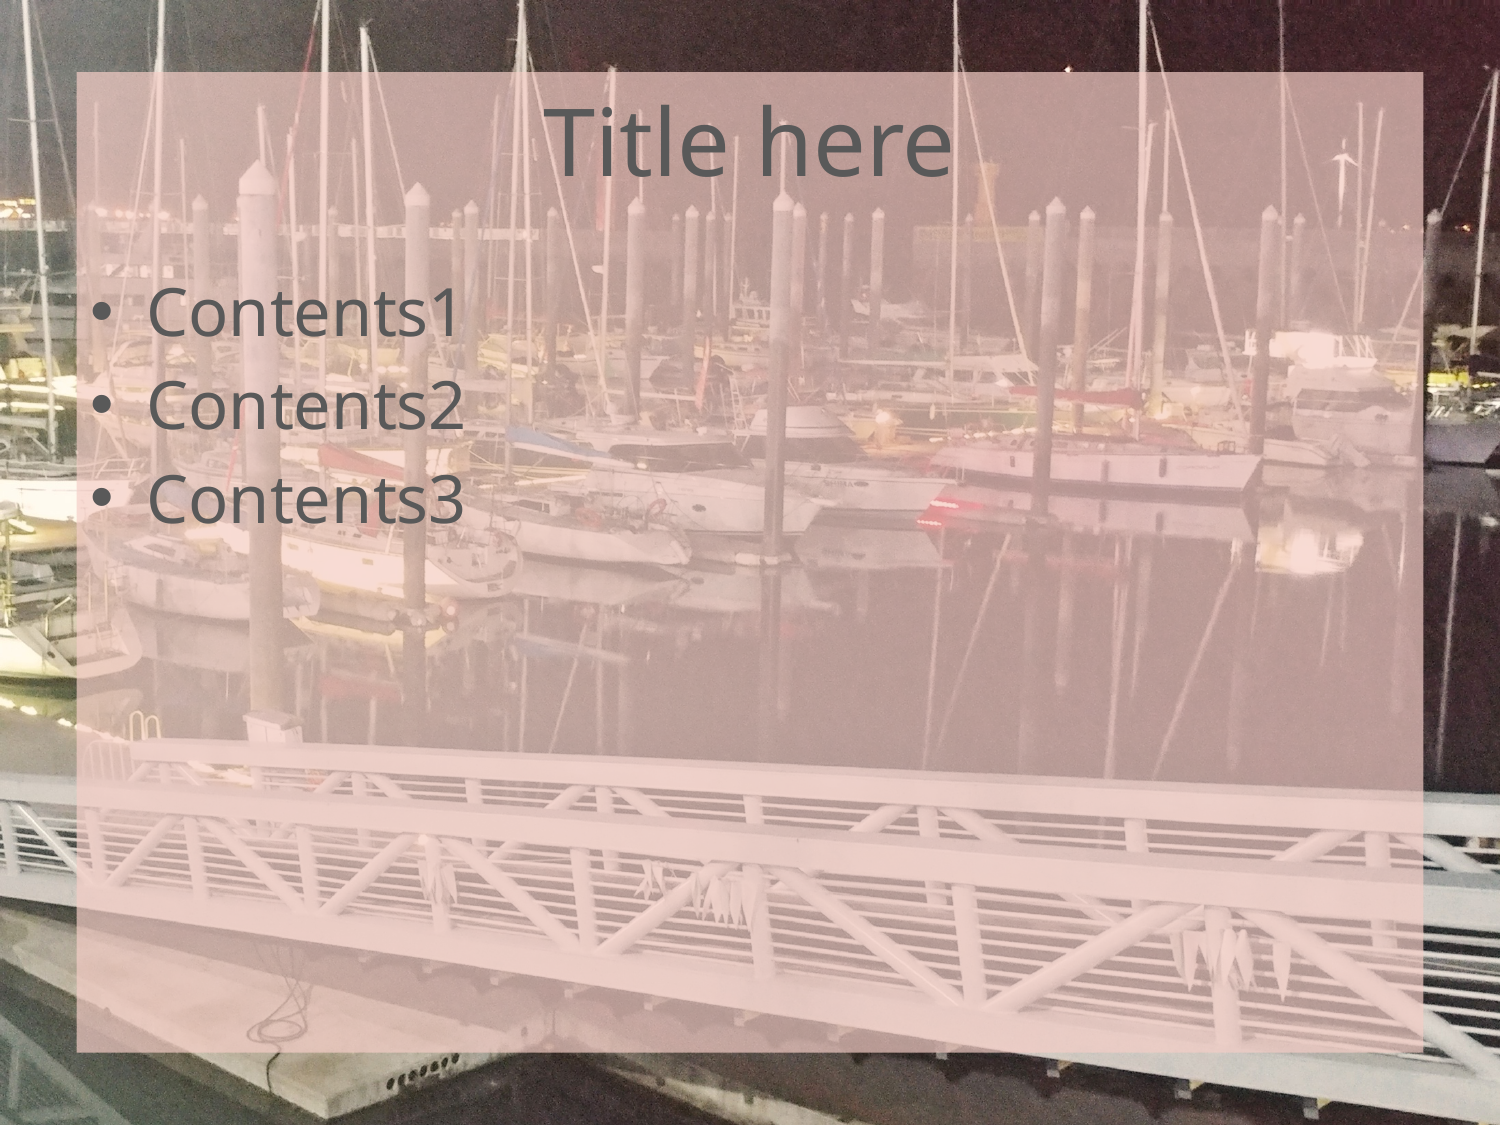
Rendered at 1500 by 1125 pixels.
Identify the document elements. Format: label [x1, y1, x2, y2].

text_box [0, 0, 1500, 1125]
